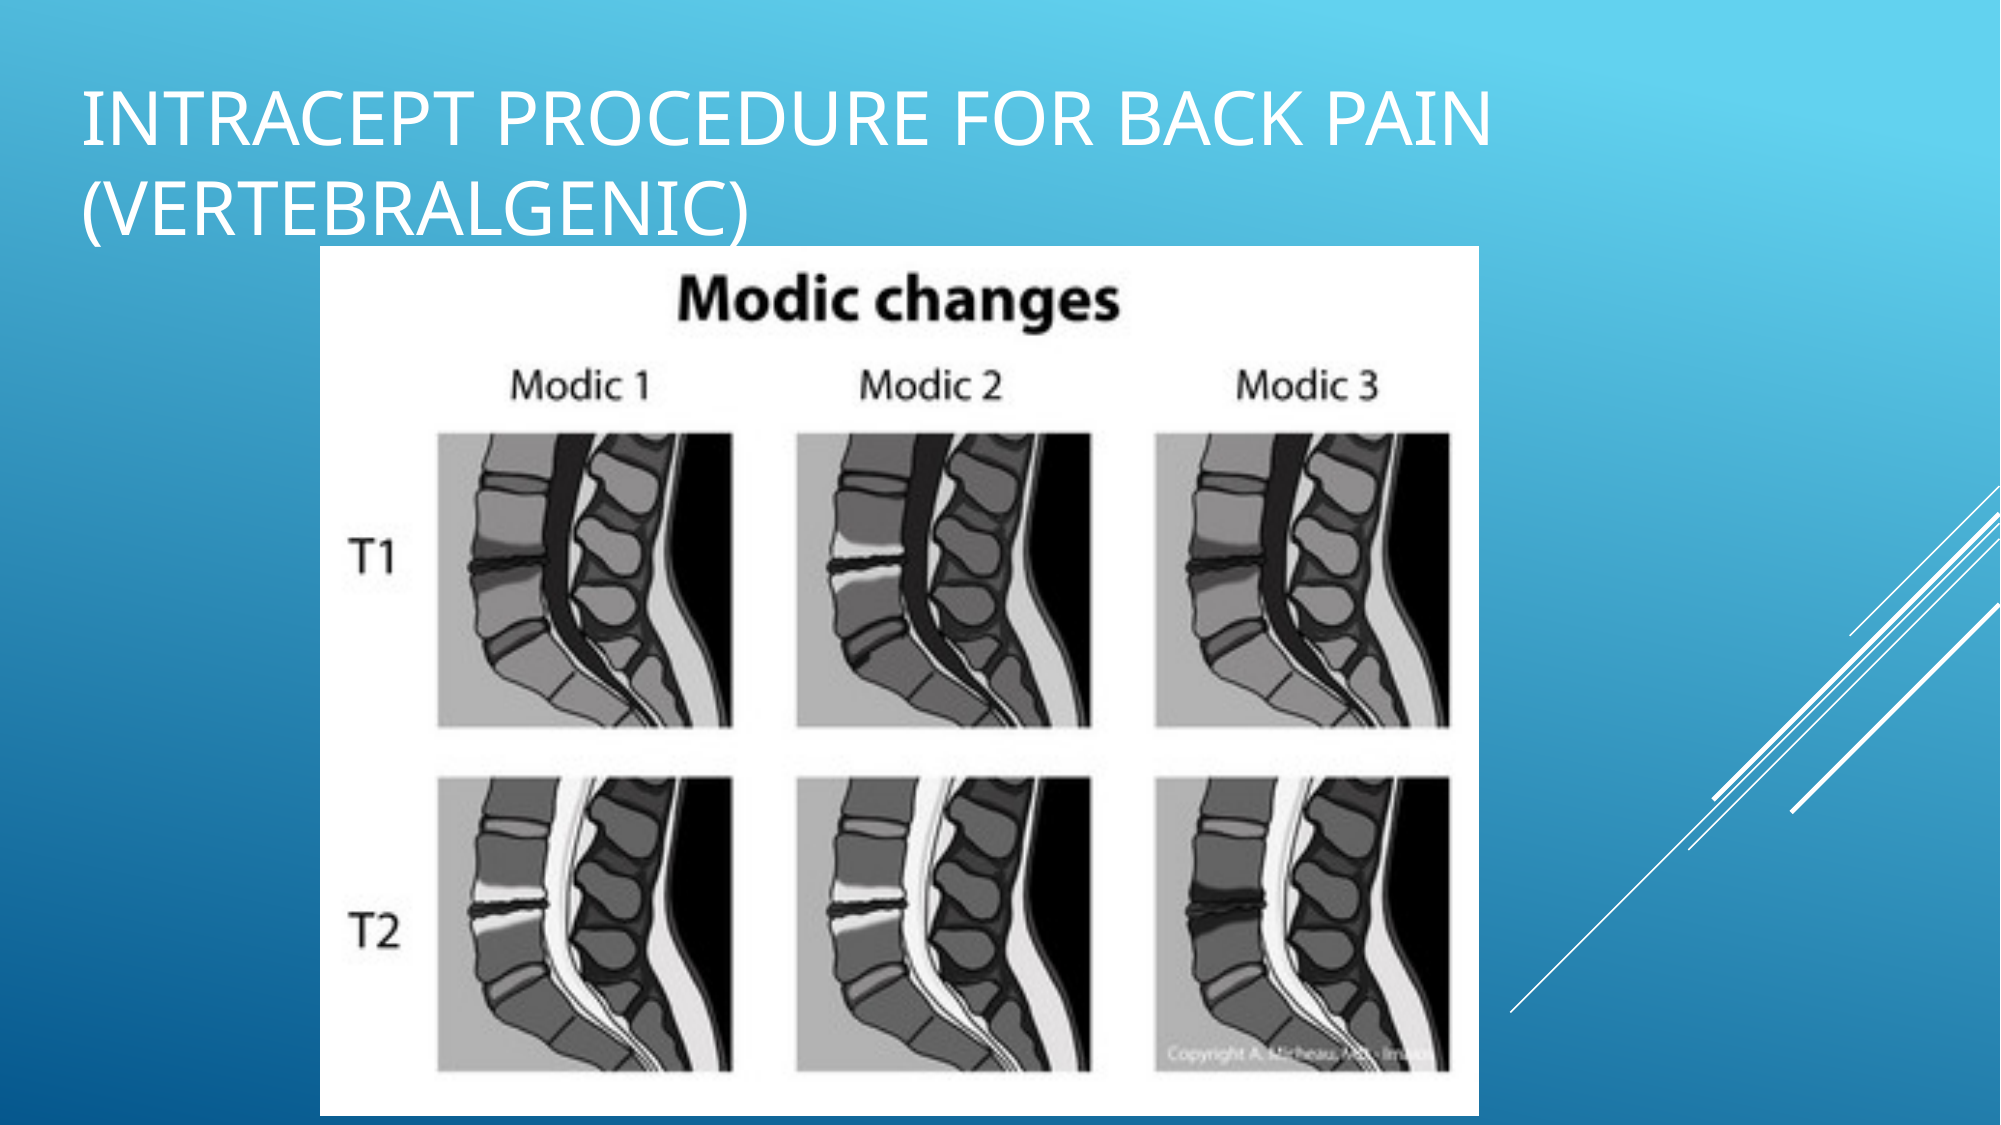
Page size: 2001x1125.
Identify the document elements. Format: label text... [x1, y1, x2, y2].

text_box INTRACEPT PROCEDURE FOR BACK PAIN (VERTEBRALGENIC) [66, 36, 2000, 284]
picture [320, 246, 1479, 1116]
